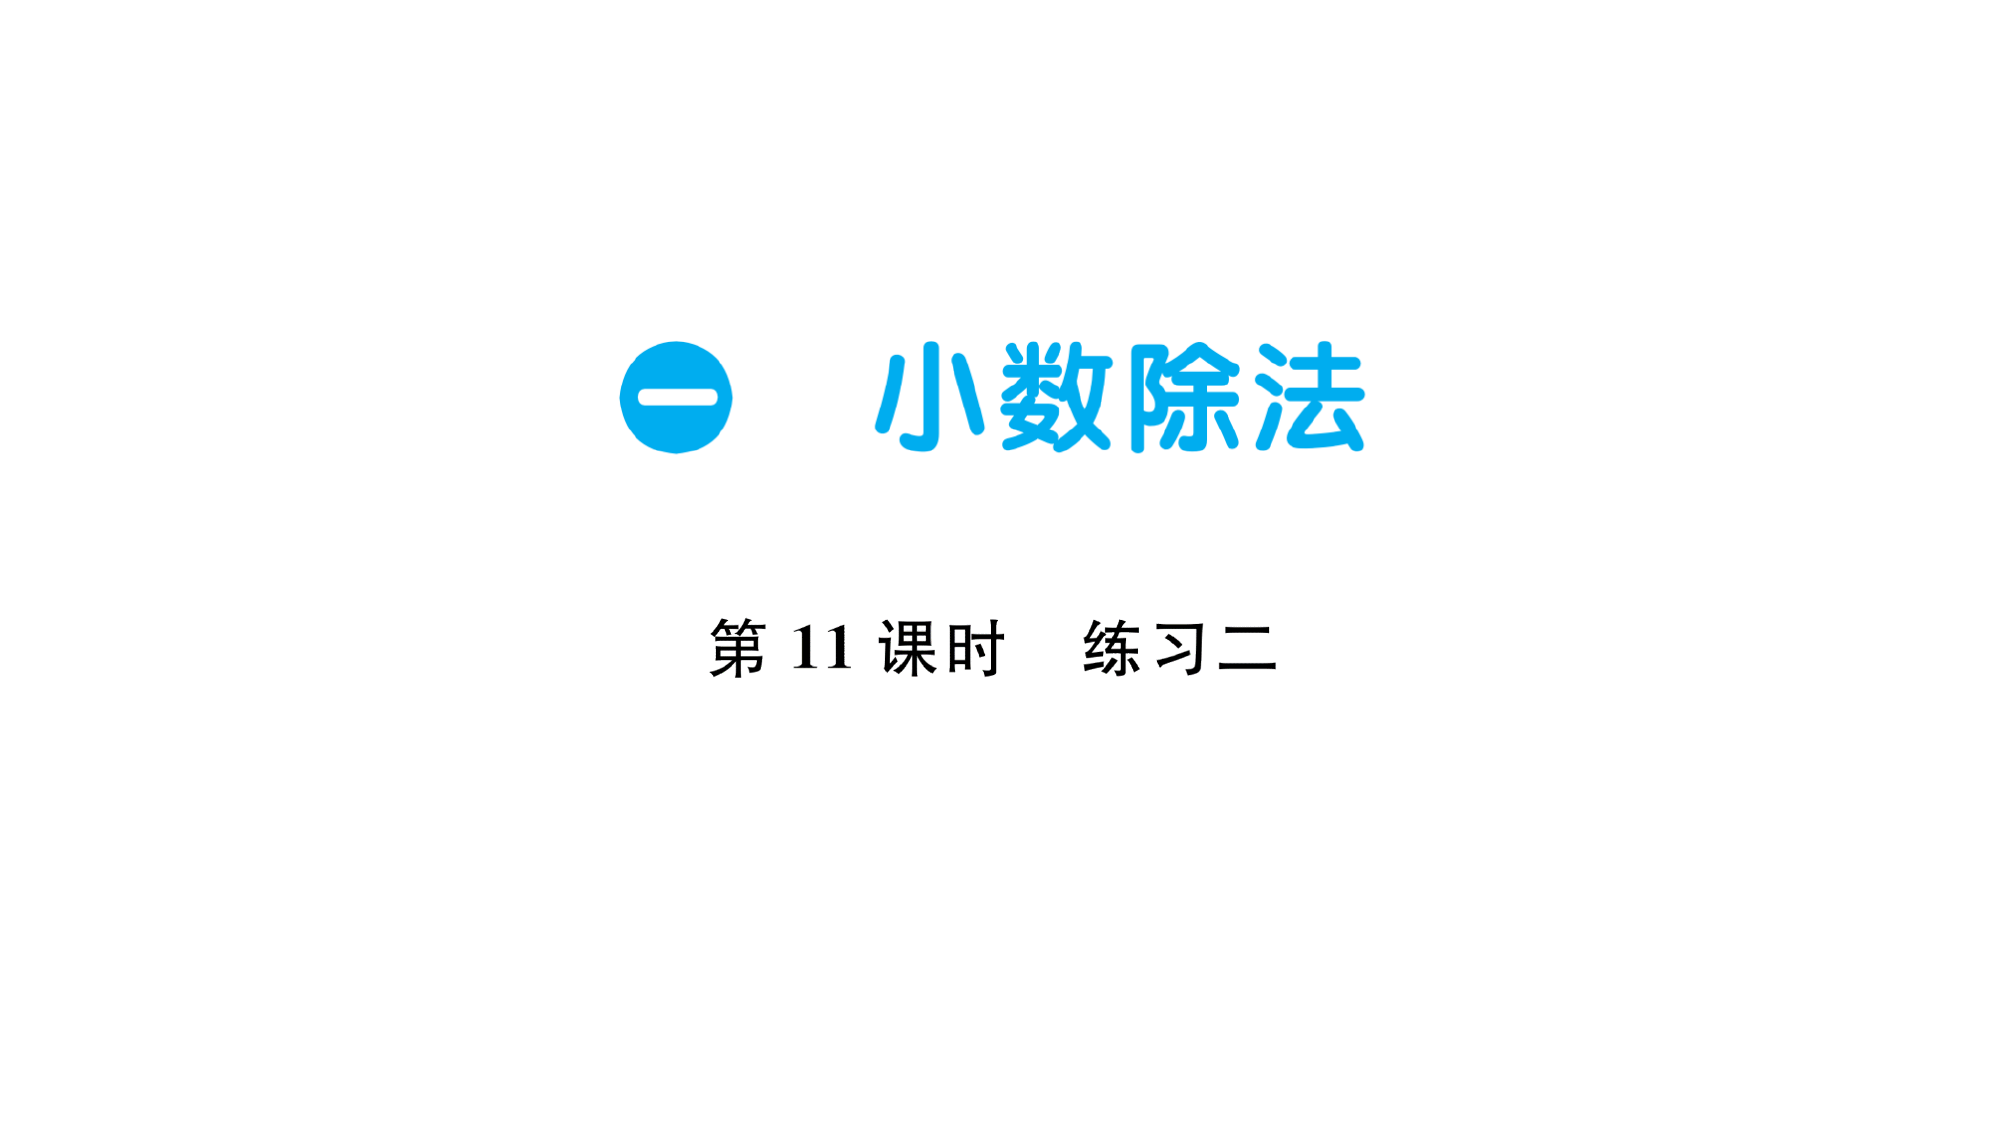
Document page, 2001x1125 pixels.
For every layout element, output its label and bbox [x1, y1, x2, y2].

picture [614, 319, 1383, 472]
picture [705, 606, 1291, 685]
